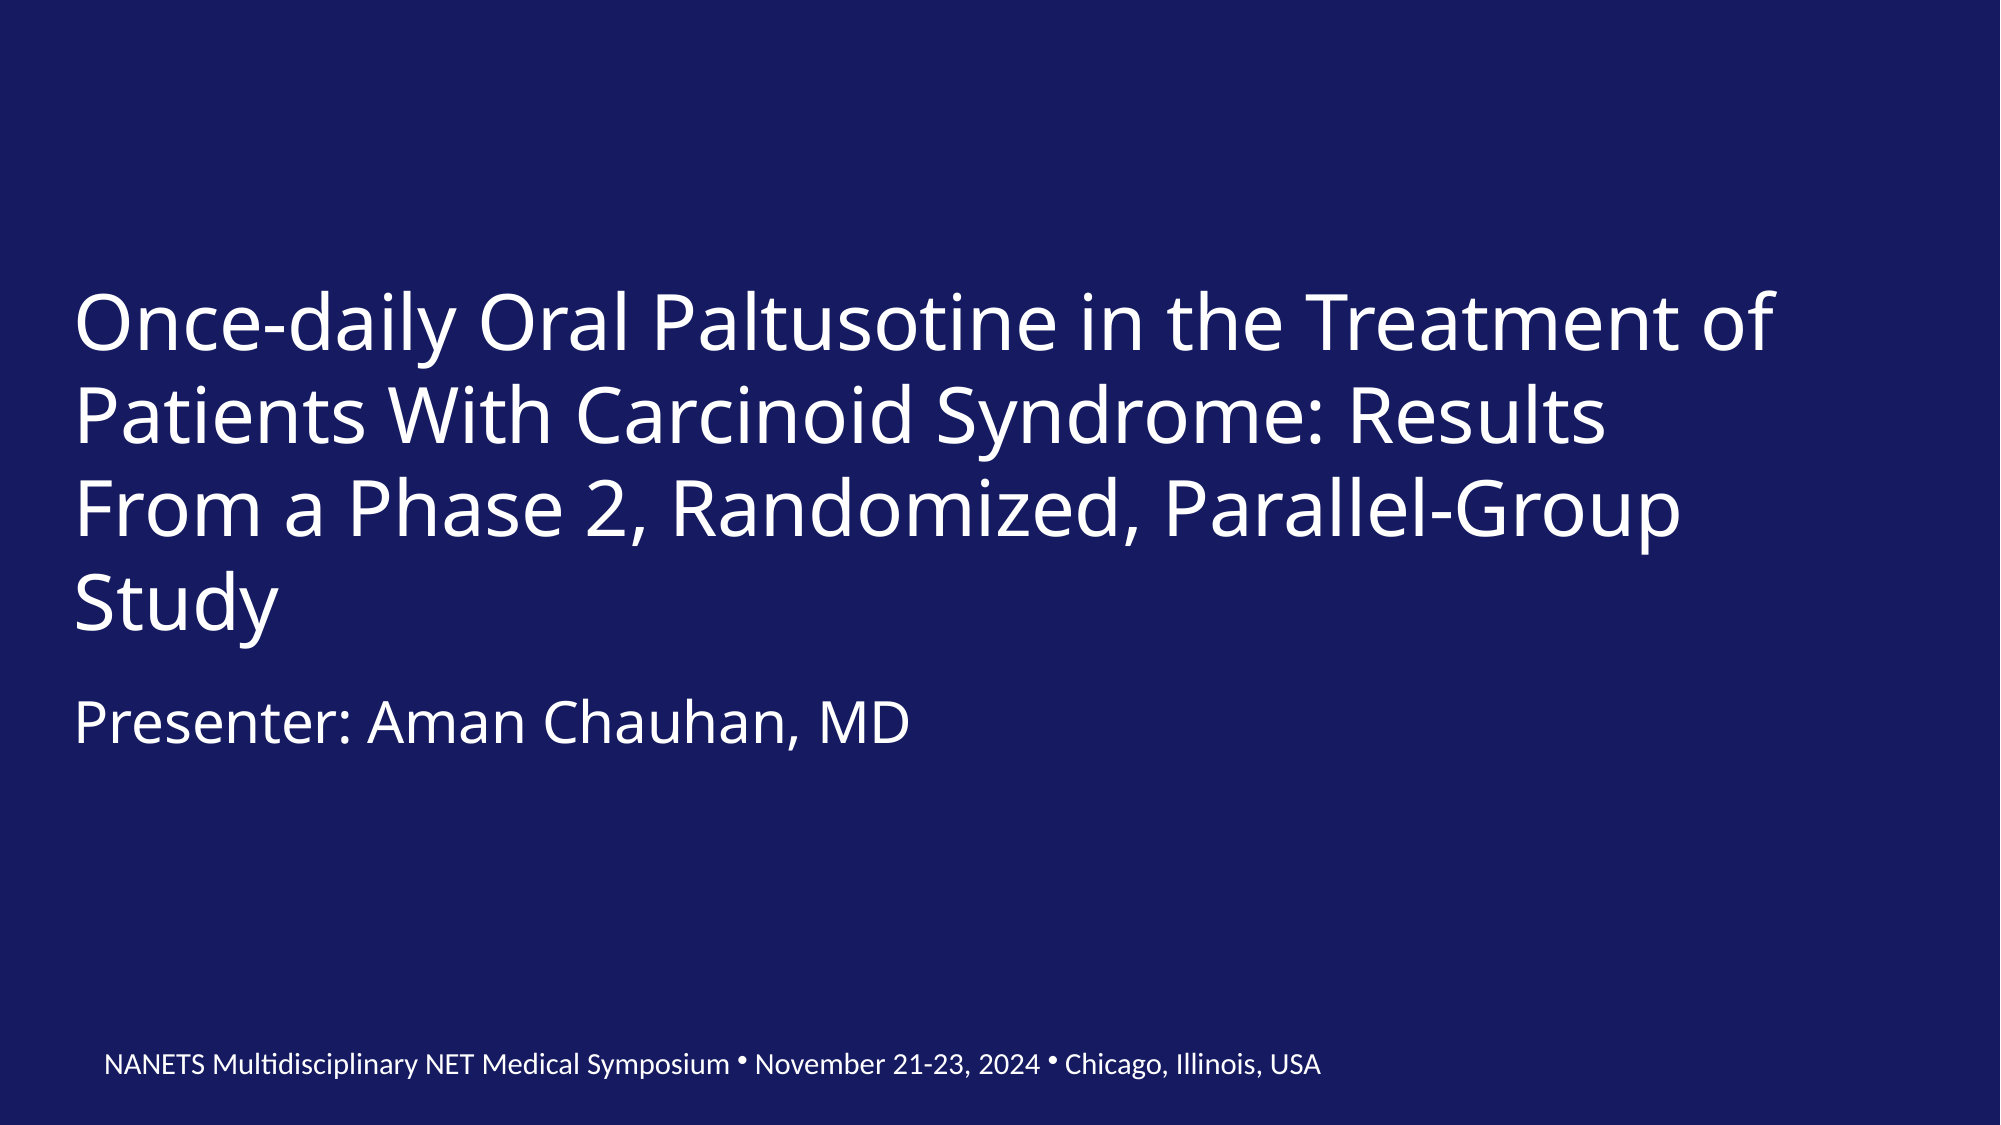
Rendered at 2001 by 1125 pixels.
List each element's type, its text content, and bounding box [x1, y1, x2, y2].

title Once-daily Oral Paltusotine in the Treatment of Patients With Carcinoid Syndrome: Results From a Phase 2, Randomized, Parallel-Group Study [73, 224, 1799, 693]
text_box NANETS Multidisciplinary NET Medical Symposium ● November 21-23, 2024 ● Chicago, Illinois, USA [104, 1036, 1905, 1088]
subtitle Presenter: Aman Chauhan, MD [73, 692, 1363, 920]
